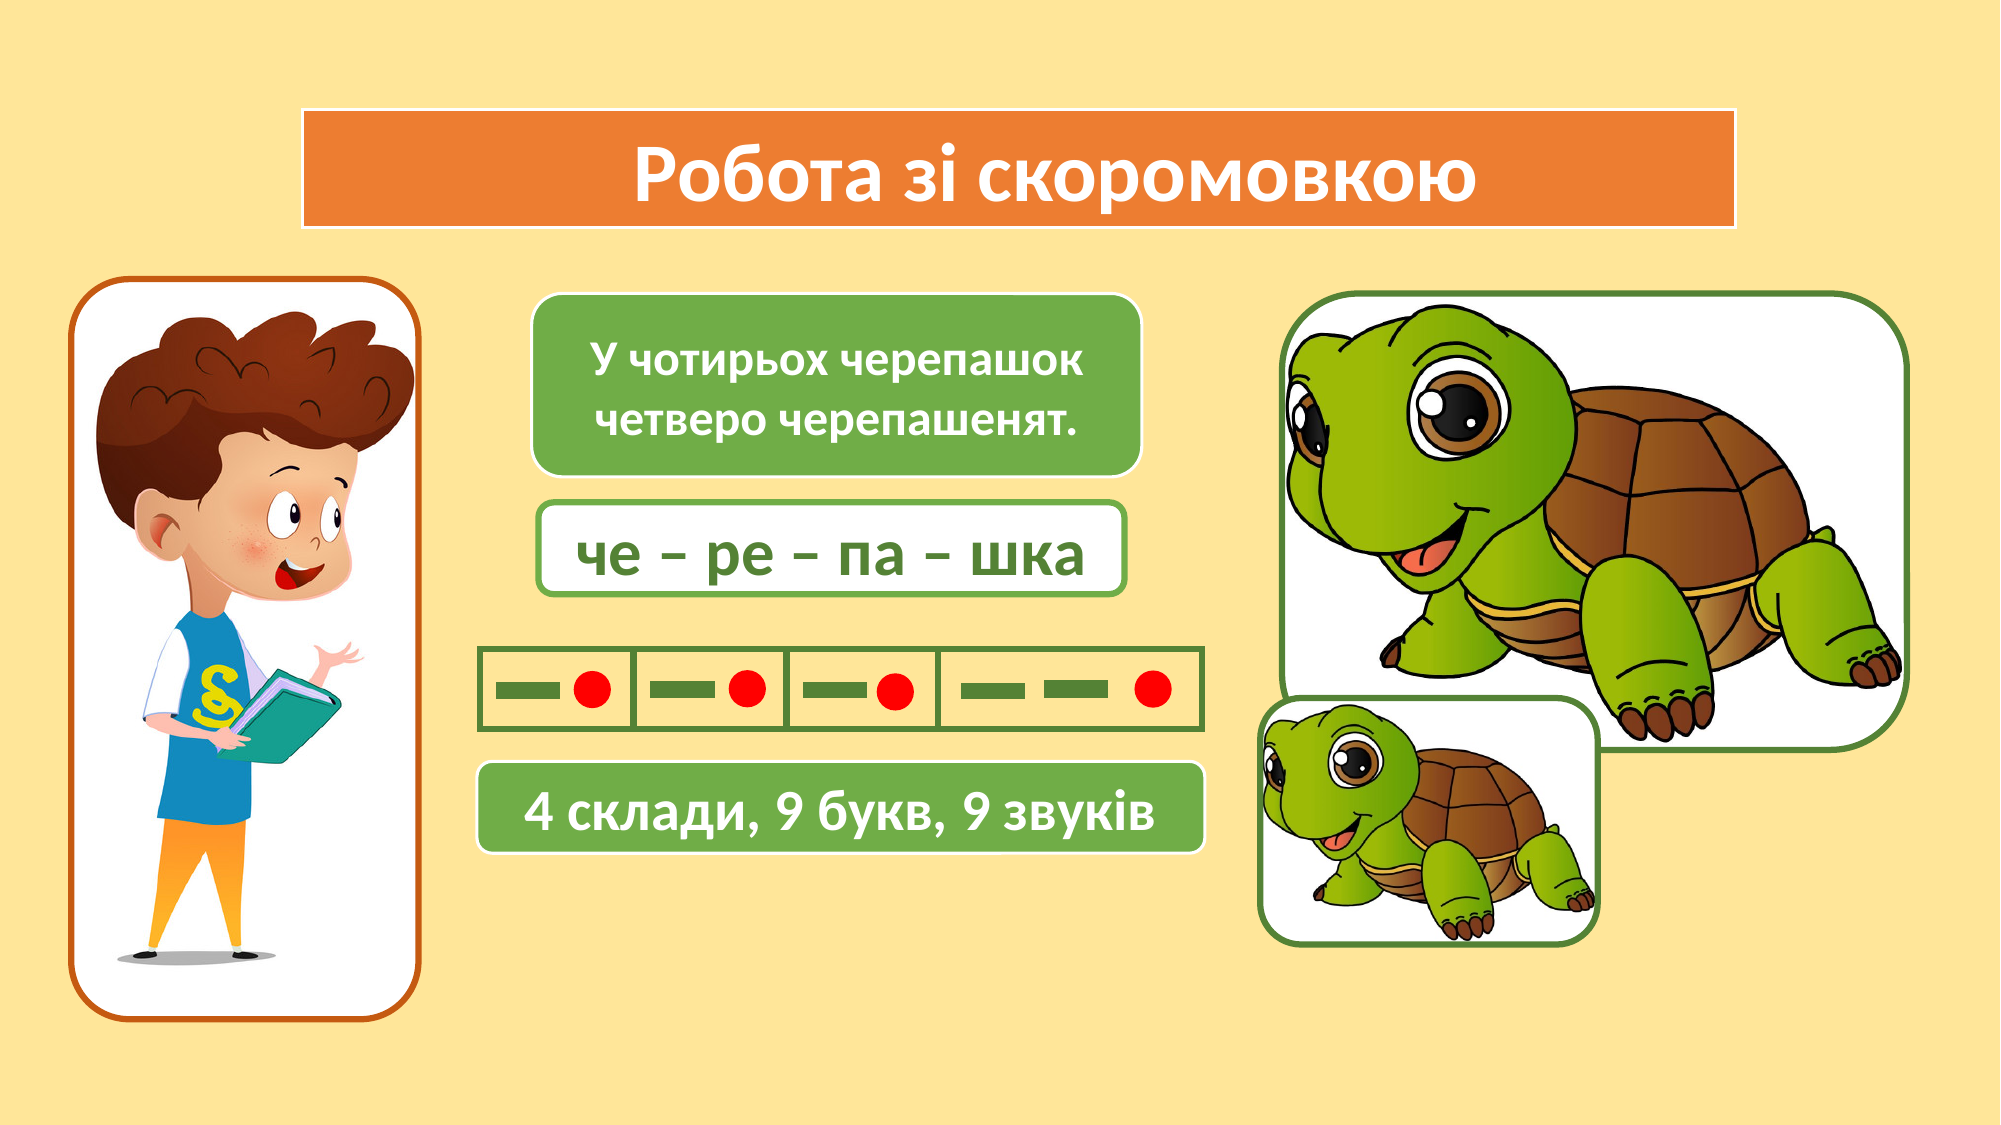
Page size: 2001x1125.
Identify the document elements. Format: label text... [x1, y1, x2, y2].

text_box [650, 681, 715, 698]
text_box [479, 648, 1203, 730]
text_box [573, 670, 611, 709]
text_box [496, 682, 560, 699]
picture [1260, 293, 1907, 945]
text_box У чотирьох черепашок четверо черепашенят. [530, 291, 1144, 479]
text_box че – ре – па – шка [537, 501, 1126, 596]
picture [71, 279, 419, 1020]
text_box 4 склади, 9 букв, 9 звуків [475, 759, 1207, 855]
text_box [803, 682, 867, 698]
text_box Робота зі скоромовкою [301, 108, 1737, 229]
